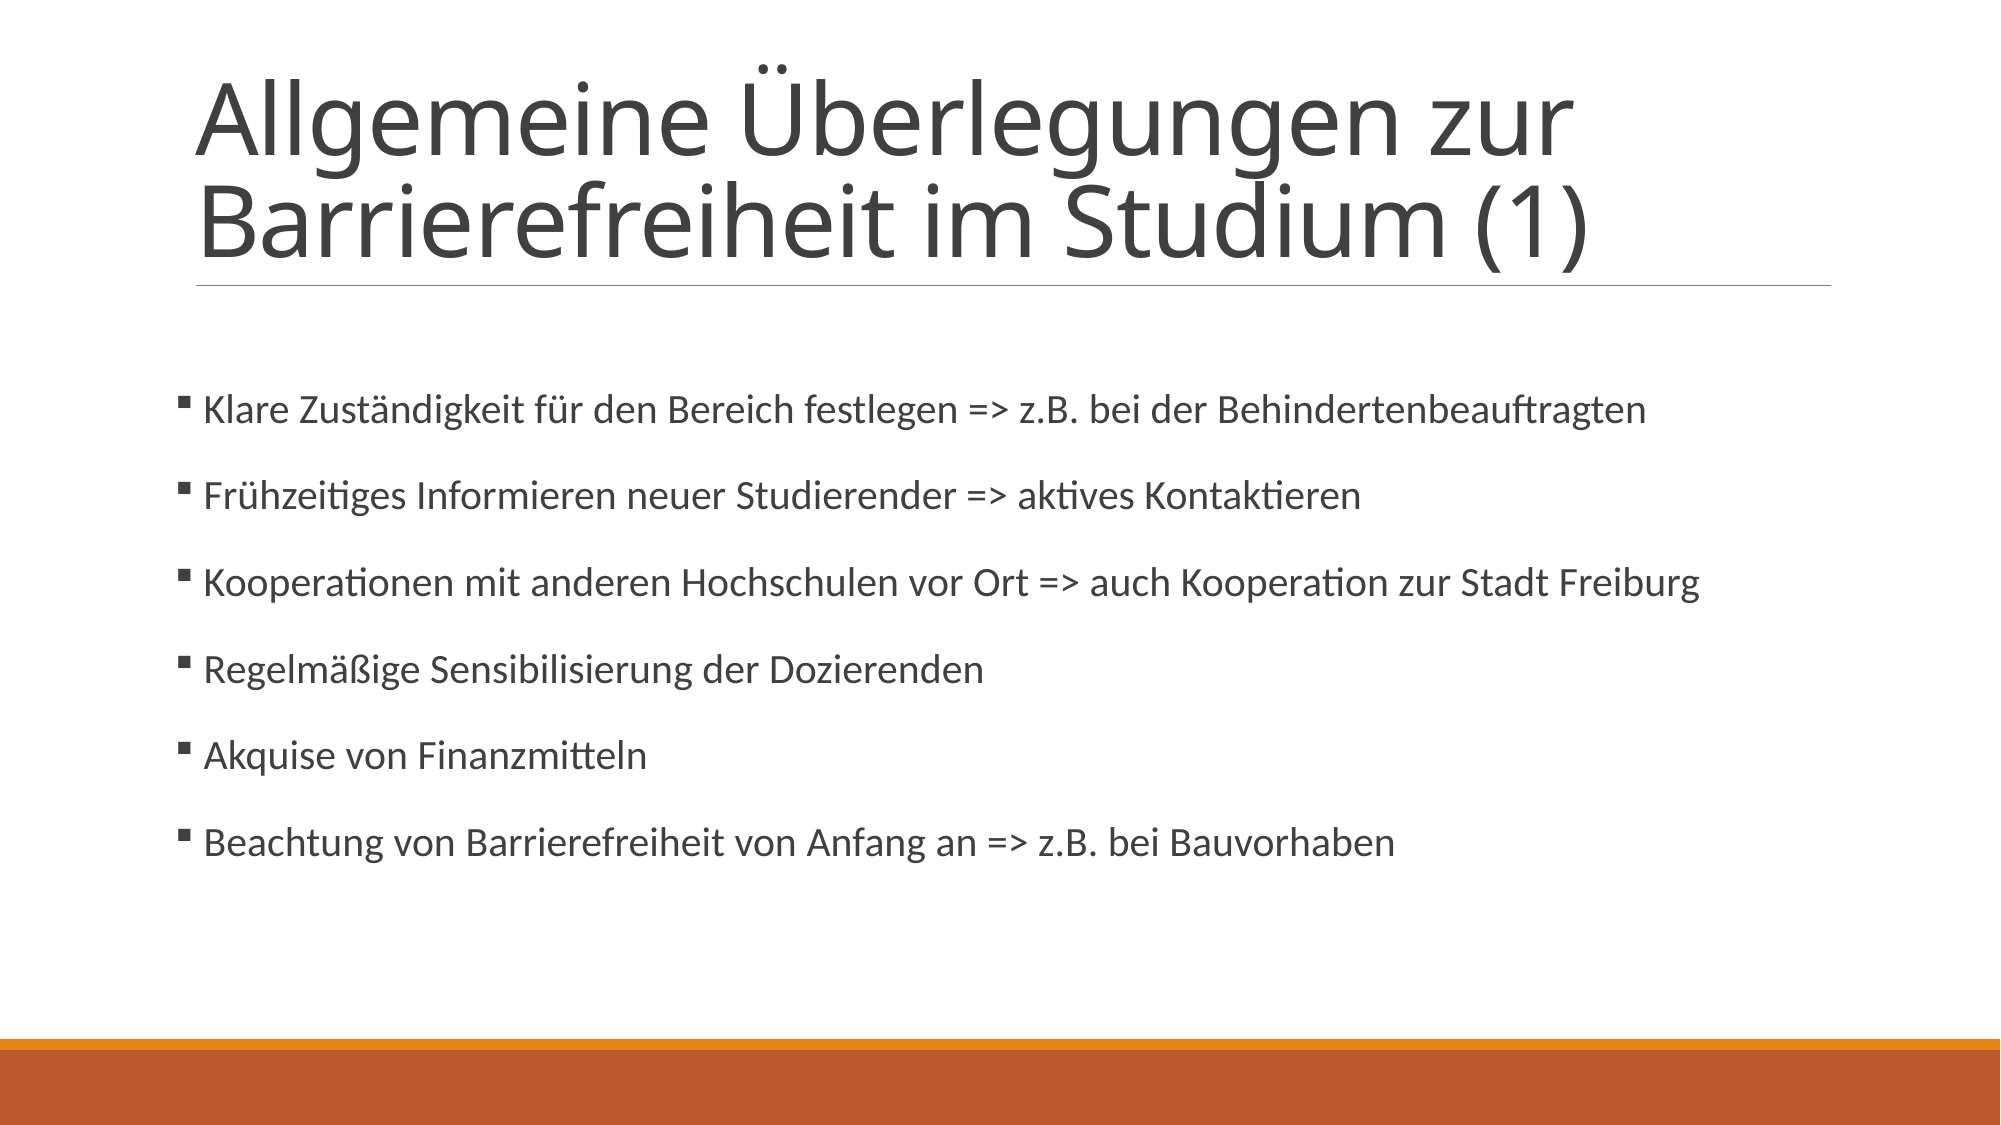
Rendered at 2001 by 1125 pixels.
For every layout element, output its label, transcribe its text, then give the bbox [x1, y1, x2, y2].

title Allgemeine Überlegungen zur Barrierefreiheit im Studium (1) [180, 47, 1830, 285]
list Klare Zuständigkeit für den Bereich festlegen => z.B. bei der Behindertenbeauftragten Frühzeitiges Informieren neuer Studierender => aktives Kontaktieren Kooperationen mit anderen Hochschulen vor Ort => auch Kooperation zur Stadt Freiburg Regelmäßige Sensibilisierung der Dozierenden Akquise von Finanzmitteln Beachtung von Barrierefreiheit von Anfang an => z.B. bei Bauvorhaben [174, 379, 1825, 897]
